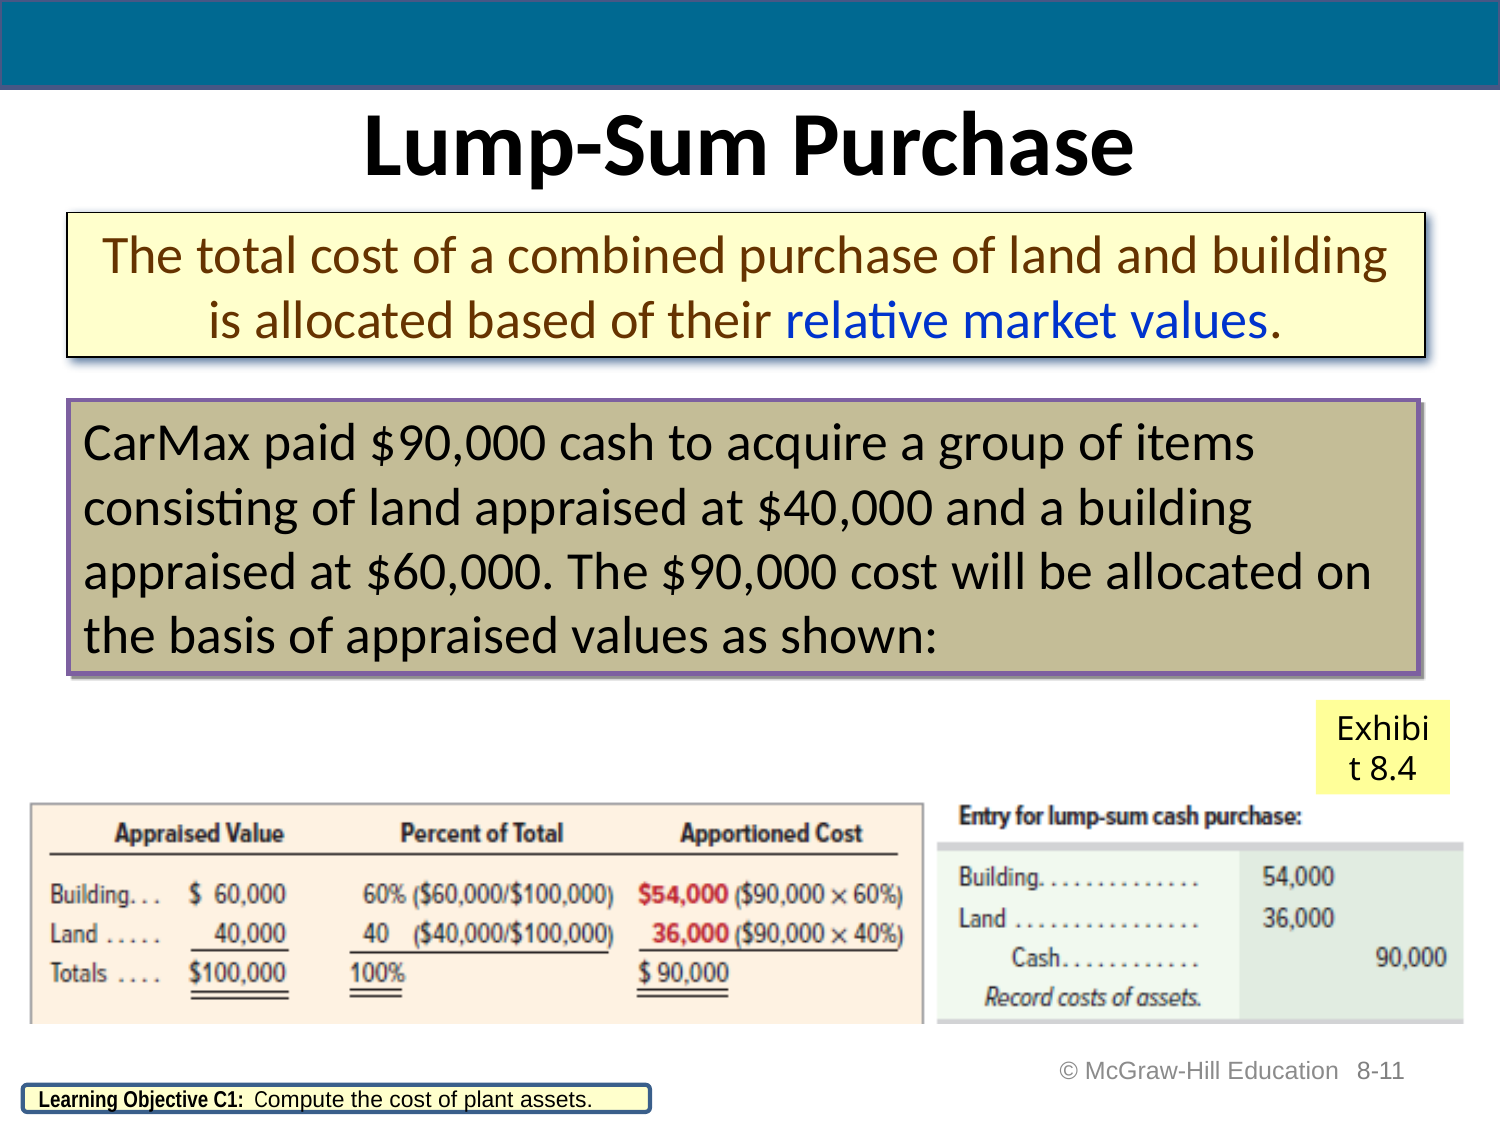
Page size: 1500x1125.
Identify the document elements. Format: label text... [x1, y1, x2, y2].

title Lump-Sum Purchase [74, 88, 1426, 209]
list CarMax paid $90,000 cash to acquire a group of items consisting of land appraised at $40,000 and a building appraised at $60,000. The $90,000 cost will be allocated on the basis of appraised values as shown: [68, 399, 1419, 674]
text_box [0, 0, 1500, 88]
picture [24, 799, 1476, 1025]
text_box 8-11 [1069, 1047, 1420, 1108]
text_box The total cost of a combined purchase of land and building is allocated based of their relative market values. [67, 212, 1425, 358]
text_box Exhibit 8.4 [1315, 699, 1450, 795]
text_box Learning Objective C1: Compute the cost of plant assets. [22, 1084, 651, 1113]
text_box © McGraw-Hill Education [1037, 1047, 1069, 1085]
